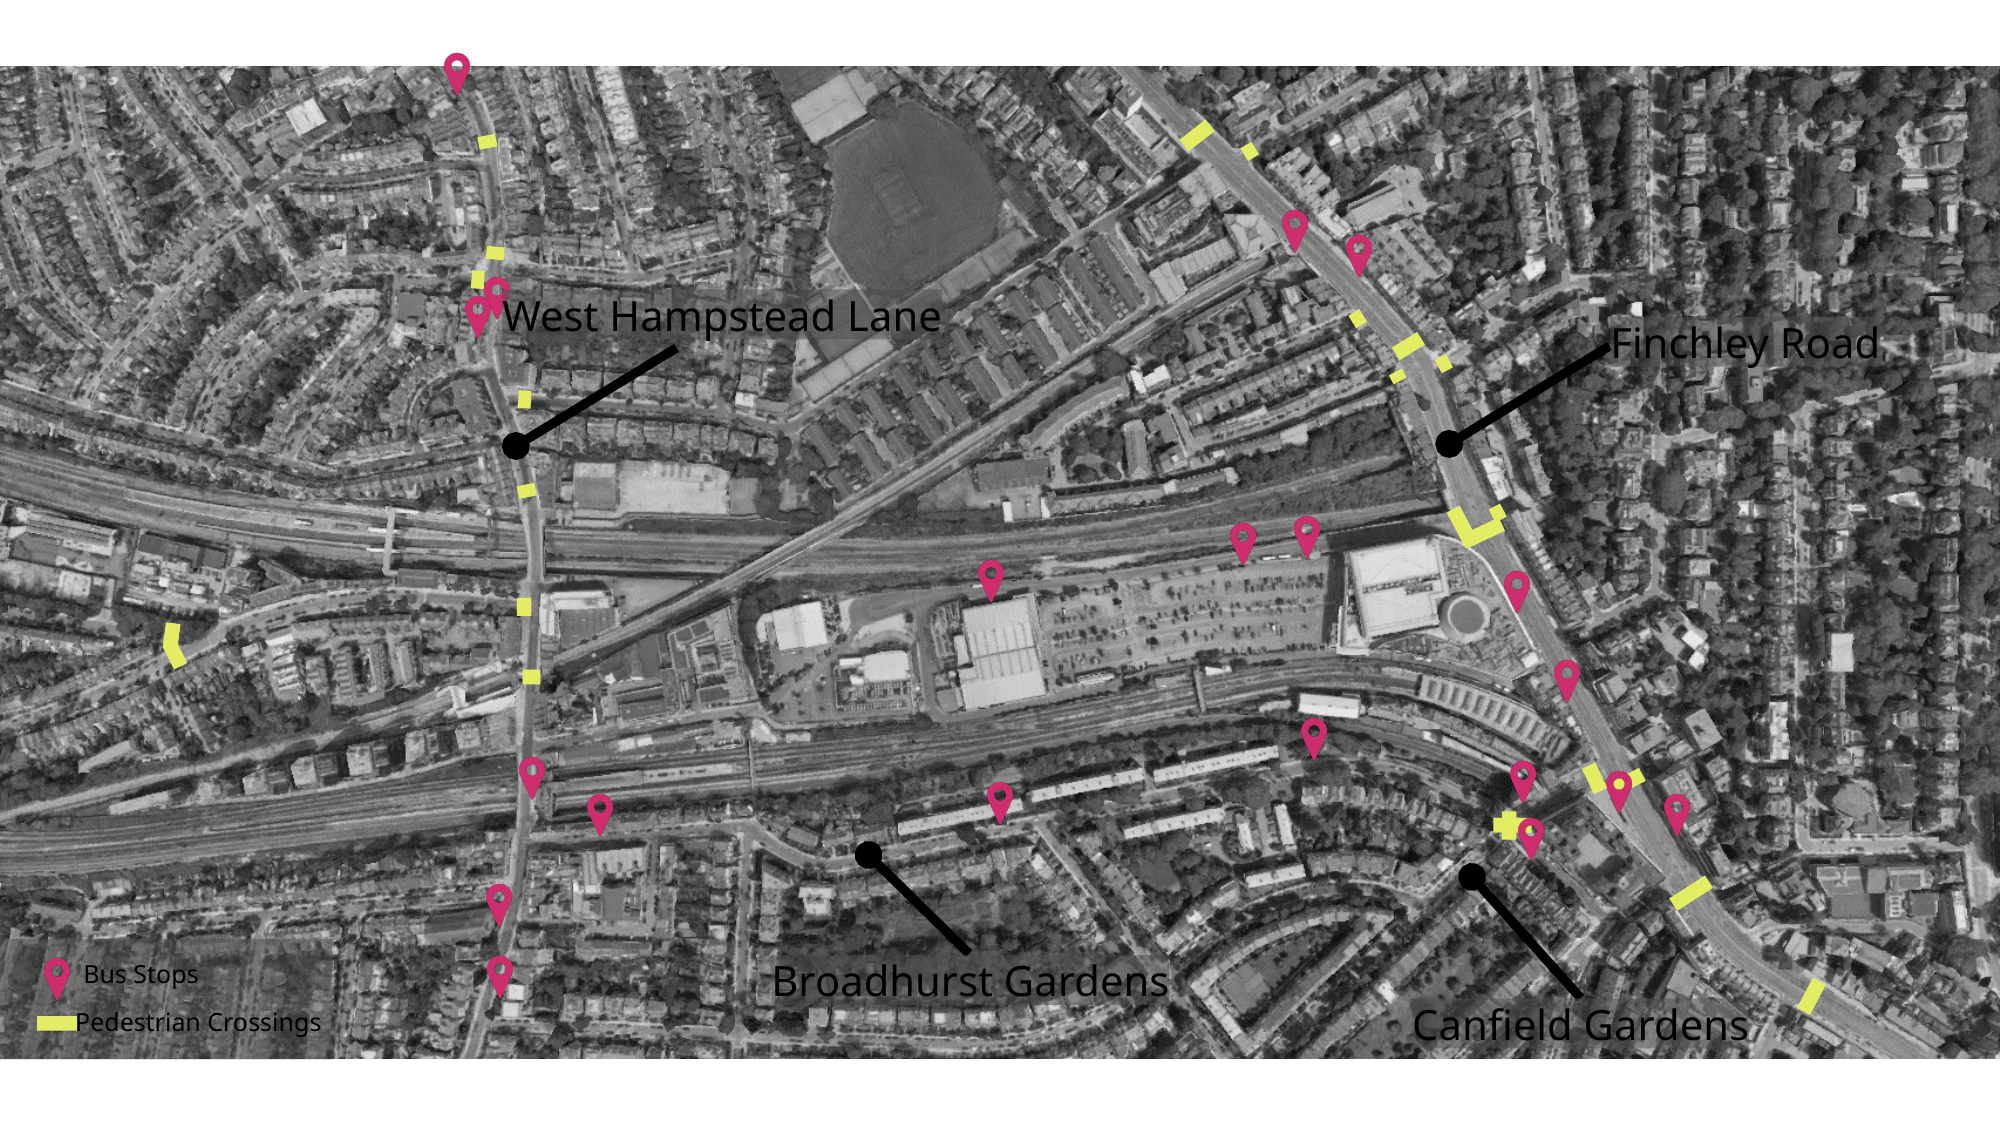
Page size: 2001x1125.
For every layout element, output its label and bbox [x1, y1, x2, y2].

picture [27, 948, 87, 1009]
text_box [0, 43, 2000, 1059]
